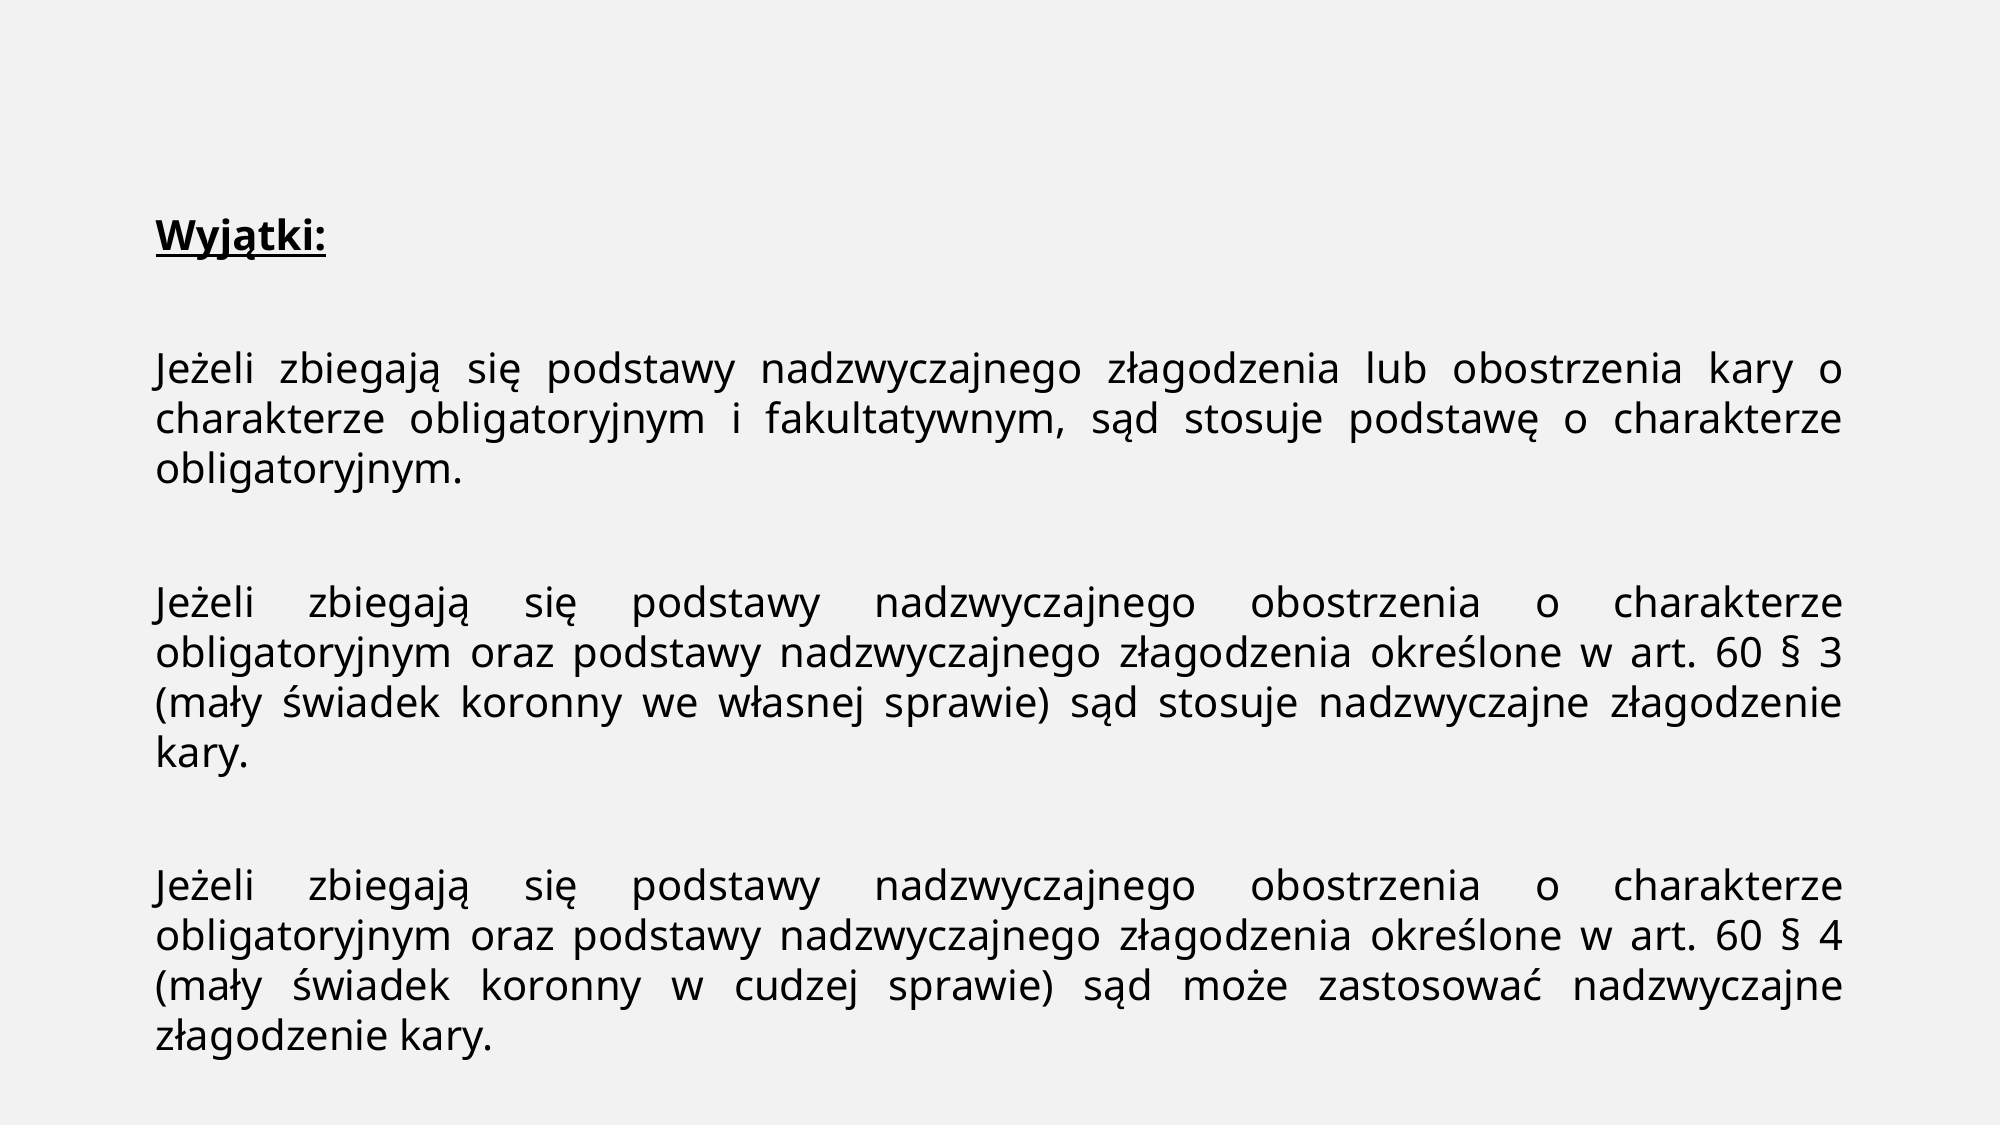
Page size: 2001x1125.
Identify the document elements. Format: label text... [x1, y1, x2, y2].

text_box Wyjątki: Jeżeli zbiegają się podstawy nadzwyczajnego złagodzenia lub obostrzenia kary o charakterze obligatoryjnym i fakultatywnym, sąd stosuje podstawę o charakterze obligatoryjnym. Jeżeli zbiegają się podstawy nadzwyczajnego obostrzenia o charakterze obligatoryjnym oraz podstawy nadzwyczajnego złagodzenia określone w art. 60 § 3 (mały świadek koronny we własnej sprawie) sąd stosuje nadzwyczajne złagodzenie kary. Jeżeli zbiegają się podstawy nadzwyczajnego obostrzenia o charakterze obligatoryjnym oraz podstawy nadzwyczajnego złagodzenia określone w art. 60 § 4 (mały świadek koronny w cudzej sprawie) sąd może zastosować nadzwyczajne złagodzenie kary. [140, 201, 1859, 1067]
